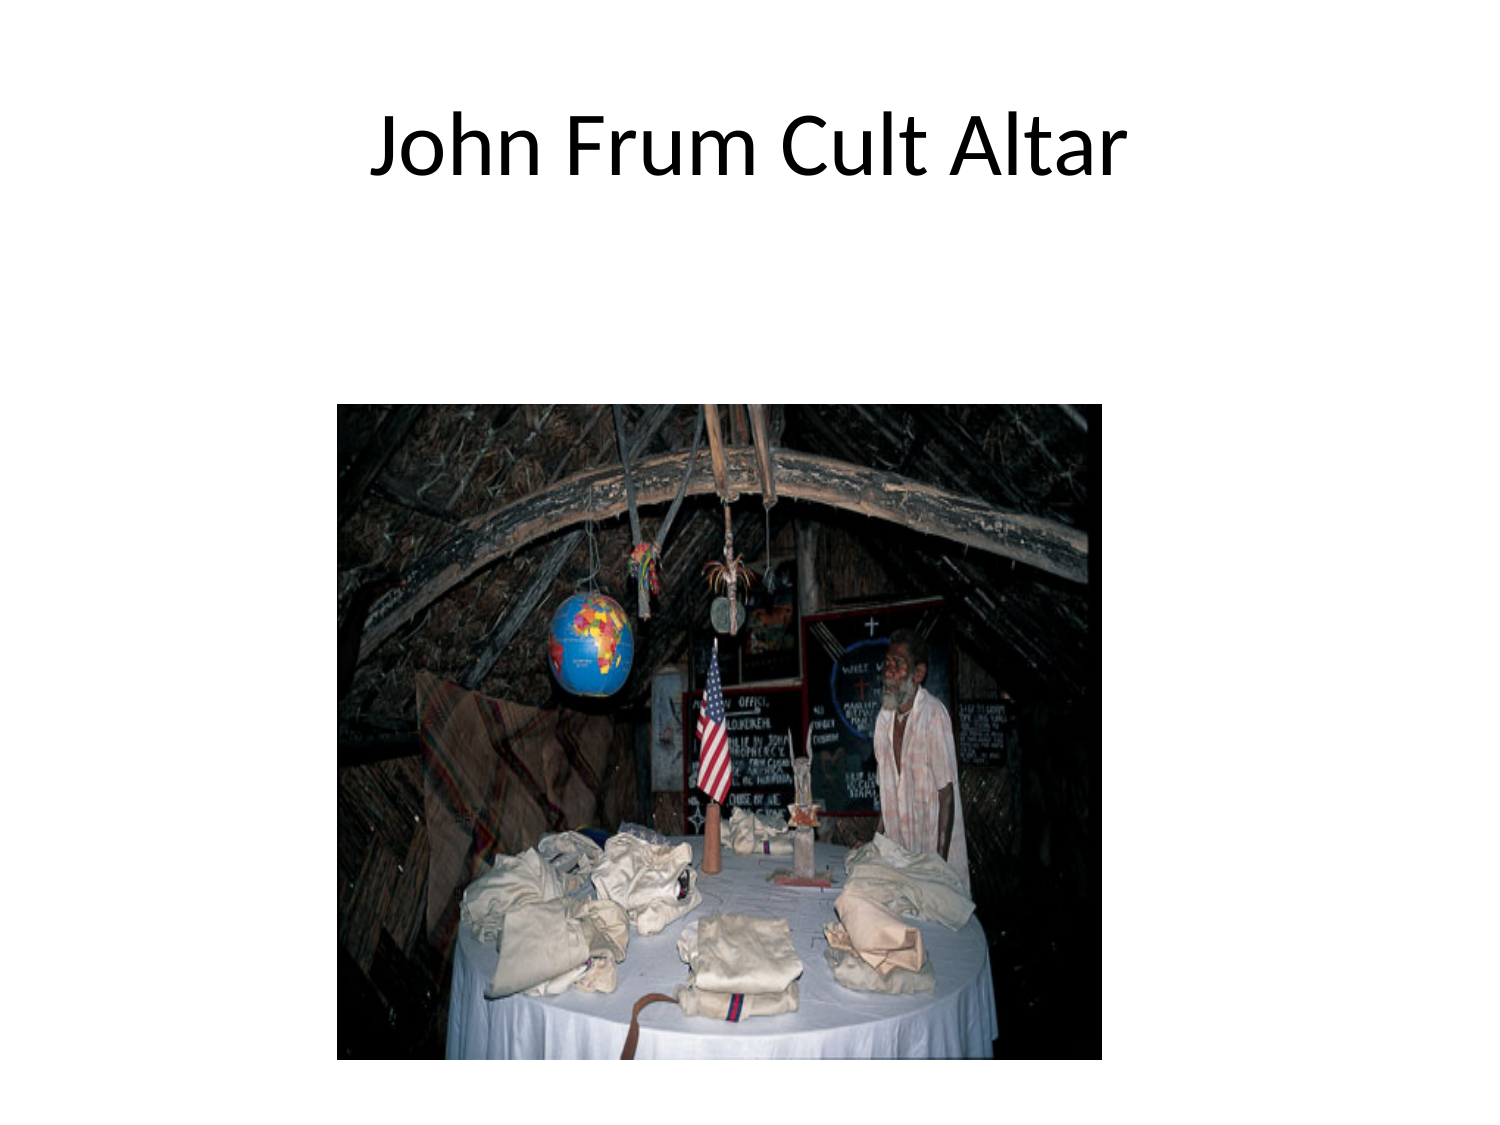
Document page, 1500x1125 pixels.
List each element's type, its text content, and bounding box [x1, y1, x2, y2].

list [337, 404, 1102, 1060]
title John Frum Cult Altar [75, 45, 1425, 233]
